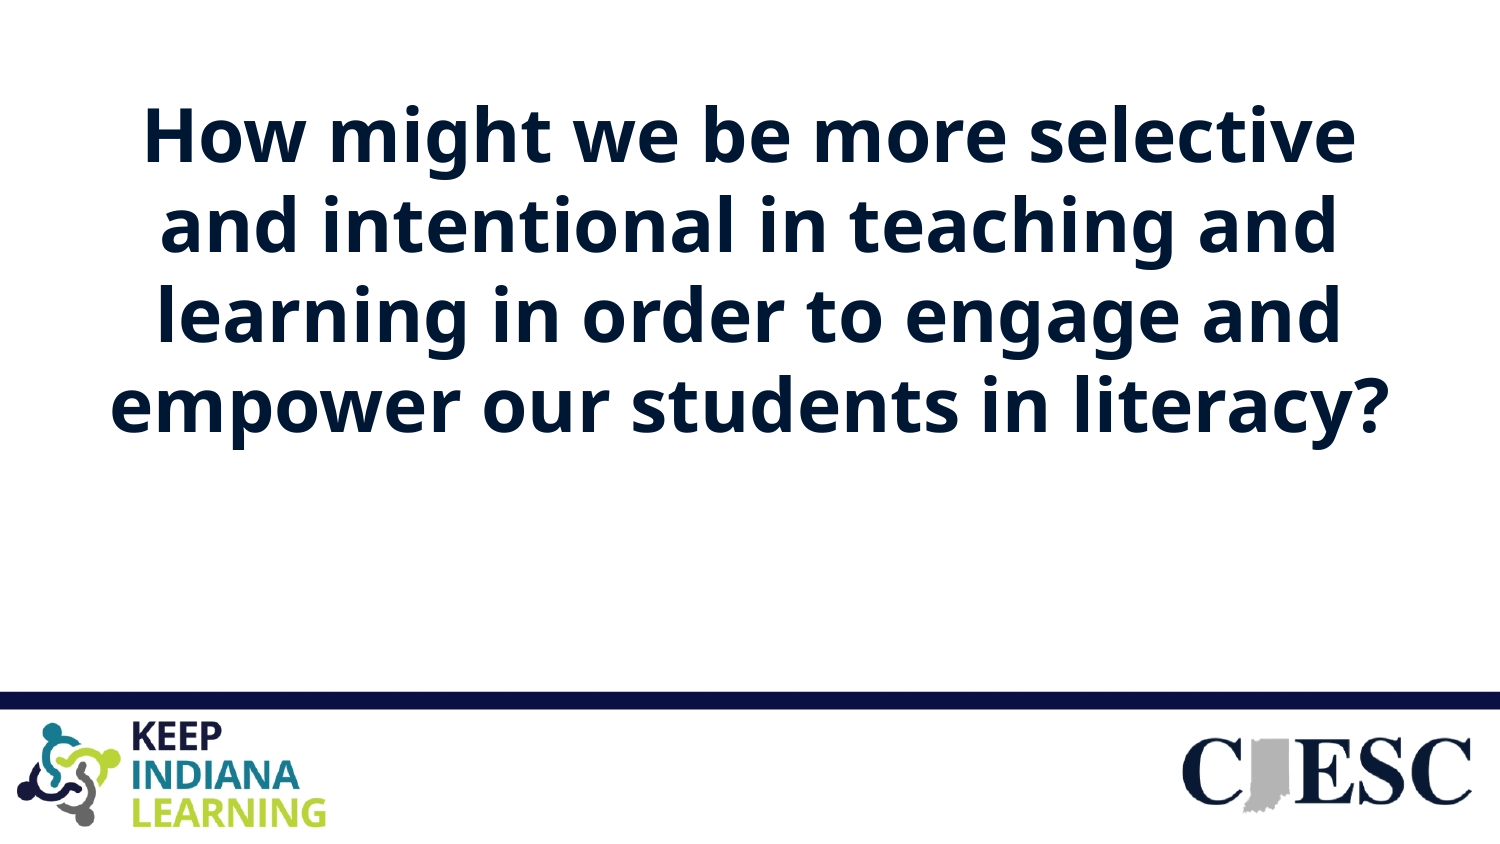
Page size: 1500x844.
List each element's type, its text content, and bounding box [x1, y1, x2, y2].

picture [0, 0, 1500, 844]
title How might we be more selective and intentional in teaching and learning in order to engage and empower our students in literacy? [51, 72, 1449, 167]
